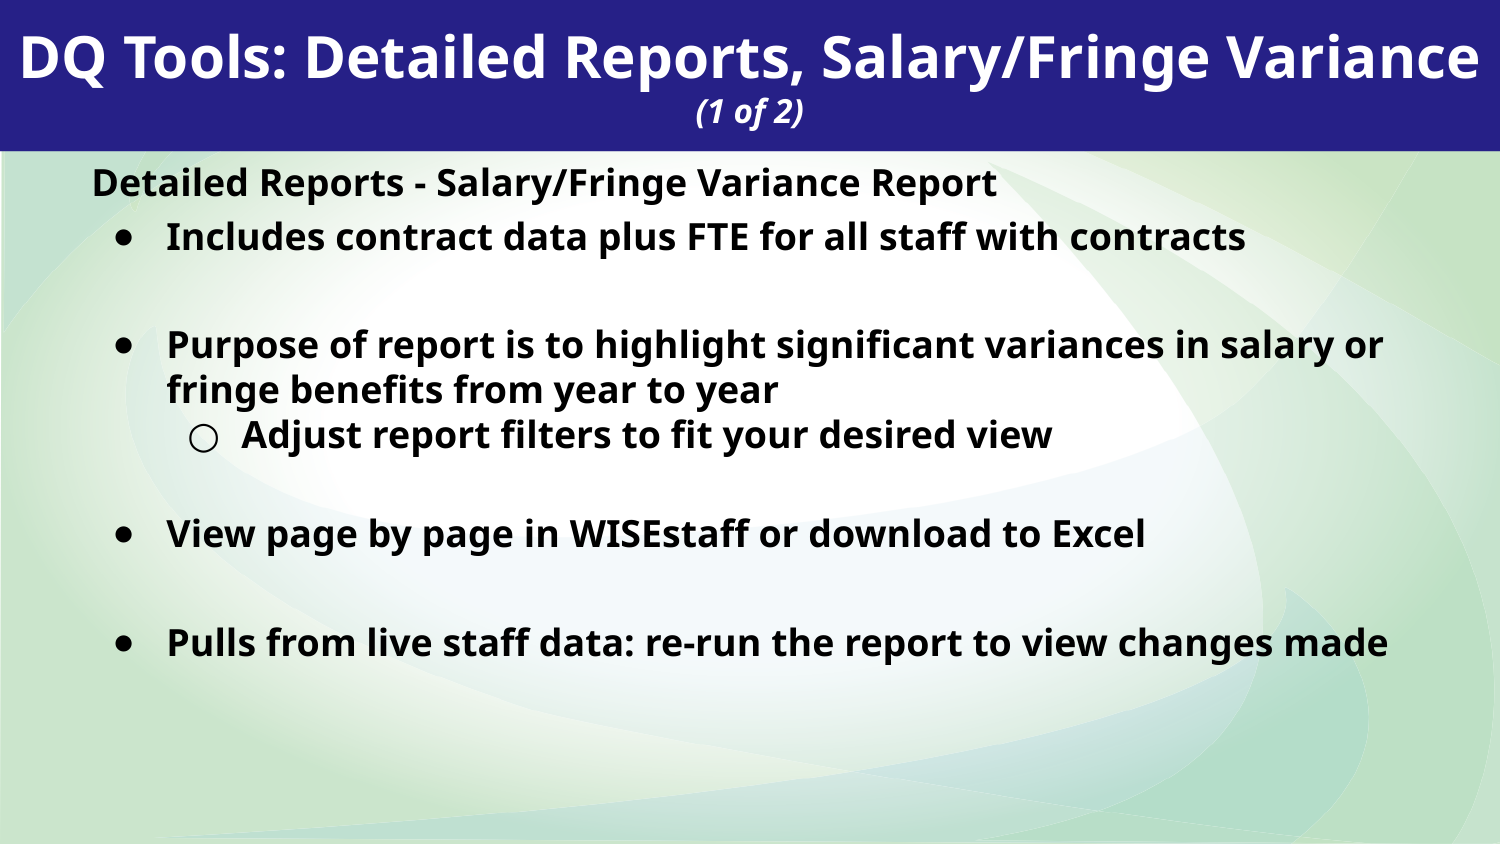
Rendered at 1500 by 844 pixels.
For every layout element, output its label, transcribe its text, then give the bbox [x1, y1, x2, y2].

title DQ Tools: Detailed Reports, Salary/Fringe Variance (1 of 2) [0, 0, 1500, 152]
list Detailed Reports - Salary/Fringe Variance Report Includes contract data plus FTE for all staff with contracts Purpose of report is to highlight significant variances in salary or fringe benefits from year to year Adjust report filters to fit your desired view View page by page in WISEstaff or download to Excel Pulls from live staff data: re-run the report to view changes made [76, 151, 1428, 756]
